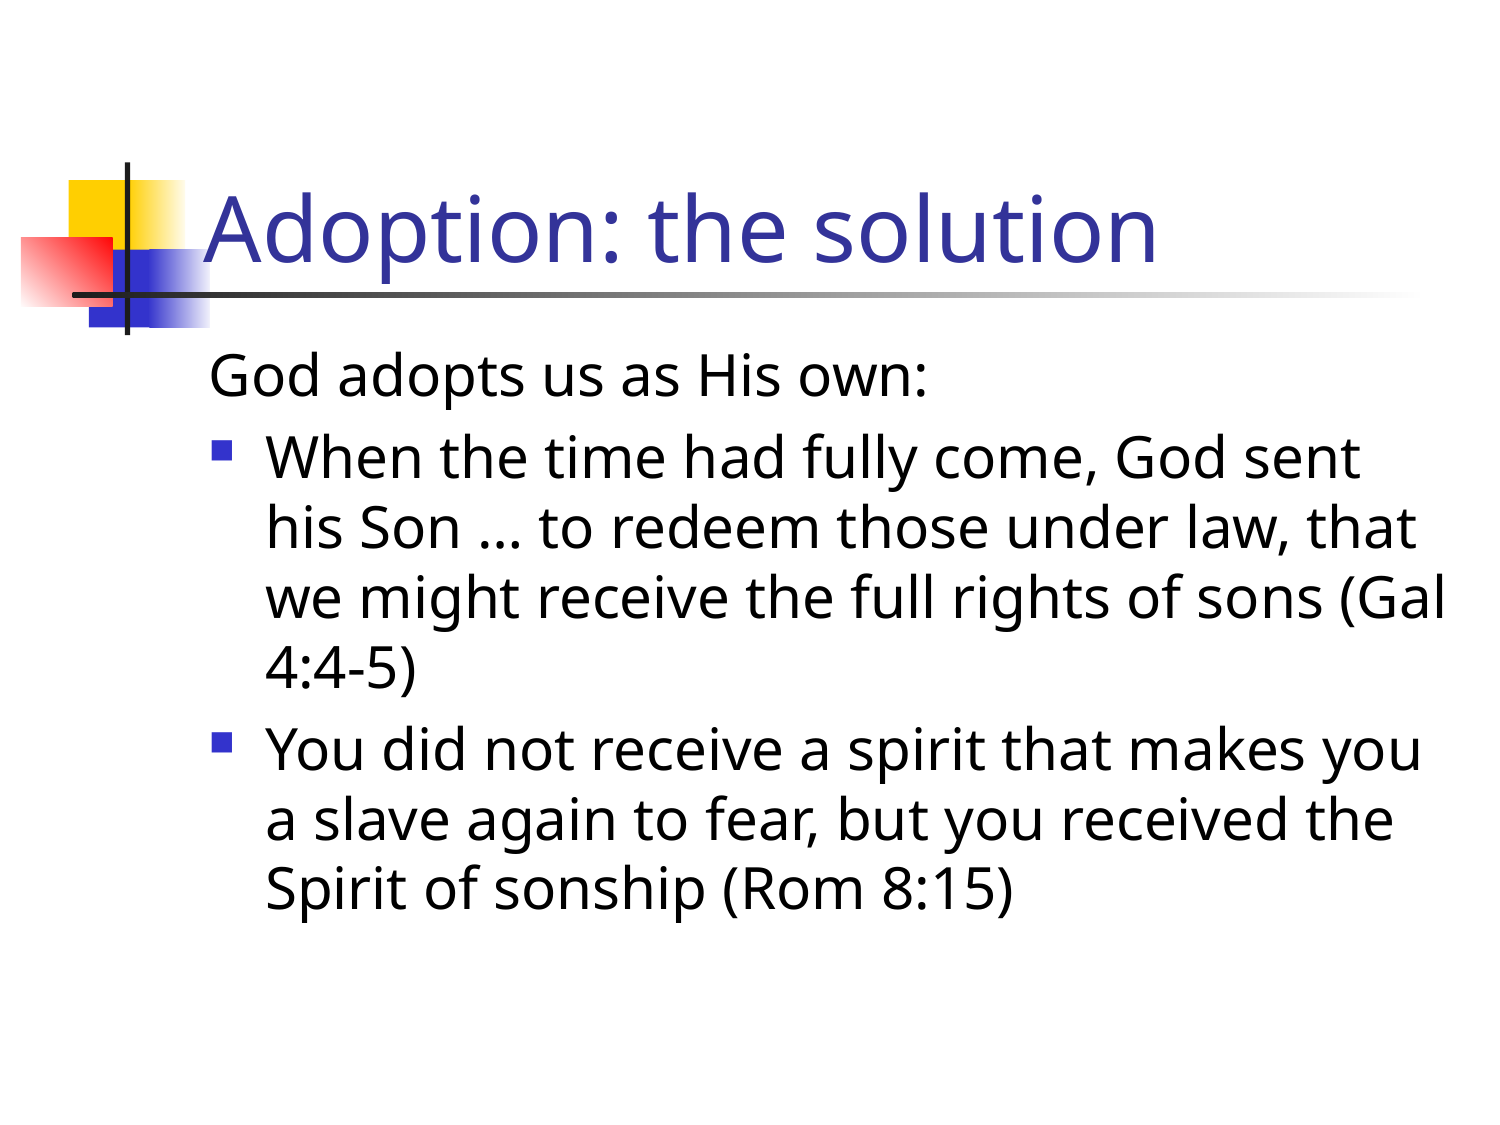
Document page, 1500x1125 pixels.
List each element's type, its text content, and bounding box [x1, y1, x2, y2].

title Adoption: the solution [188, 101, 1468, 289]
list God adopts us as His own: When the time had fully come, God sent his Son … to redeem those under law, that we might receive the full rights of sons (Gal 4:4-5) You did not receive a spirit that makes you a slave again to fear, but you received the Spirit of sonship (Rom 8:15) [193, 331, 1469, 1006]
